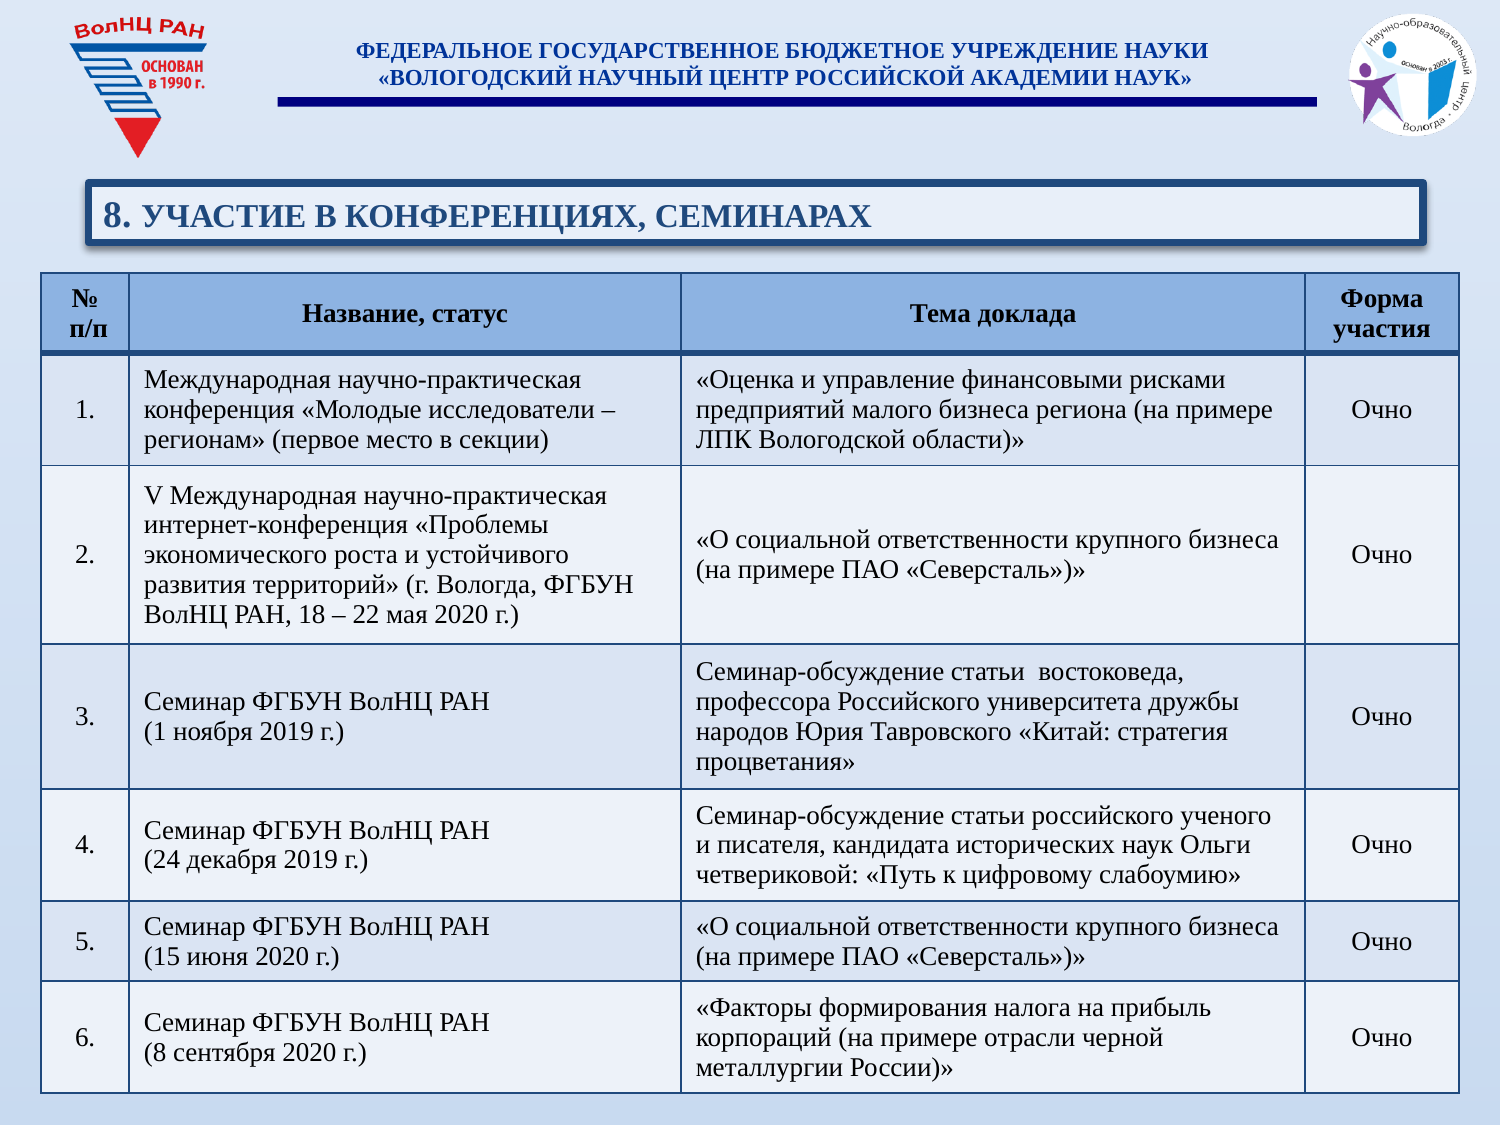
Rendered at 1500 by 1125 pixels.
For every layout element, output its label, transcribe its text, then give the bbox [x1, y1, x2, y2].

table_cell 3. [42, 645, 128, 788]
table_cell 4. [42, 790, 128, 900]
table_cell Семинар ФГБУН ВолНЦ РАН (15 июня 2020 г.) [130, 902, 680, 980]
table_cell Очно [1306, 356, 1458, 465]
table_cell Семинар-обсуждение статьи российского ученого и писателя, кандидата исторических наук Ольги четвериковой: «Путь к цифровому слабоумию» [682, 790, 1304, 900]
table_cell Очно [1306, 466, 1458, 643]
picture [1345, 10, 1478, 138]
table_cell «О социальной ответственности крупного бизнеса (на примере ПАО «Северсталь»)» [682, 902, 1304, 980]
table_cell 5. [42, 902, 128, 980]
table_cell Семинар-обсуждение статьи востоковеда, профессора Российского университета дружбы народов Юрия Тавровского «Китай: стратегия процветания» [682, 645, 1304, 788]
table_cell 2. [42, 466, 128, 643]
table_cell 6. [42, 982, 128, 1092]
table_cell V Международная научно-практическая интернет-конференция «Проблемы экономического роста и устойчивого развития территорий» (г. Вологда, ФГБУН ВолНЦ РАН, 18 – 22 мая 2020 г.) [130, 466, 680, 643]
table_cell Очно [1306, 982, 1458, 1092]
table_header Тема доклада [682, 274, 1304, 350]
table_cell Очно [1306, 645, 1458, 788]
table_cell 1. [42, 356, 128, 465]
table_cell Семинар ФГБУН ВолНЦ РАН (1 ноября 2019 г.) [130, 645, 680, 788]
table_cell «Оценка и управление финансовыми рисками предприятий малого бизнеса региона (на примере ЛПК Вологодской области)» [682, 356, 1304, 465]
table_cell «Факторы формирования налога на прибыль корпораций (на примере отрасли черной металлургии России)» [682, 982, 1304, 1092]
table_cell Очно [1306, 902, 1458, 980]
text_box 8. УЧАСТИЕ В КОНФЕРЕНЦИЯХ, семинарах [85, 179, 1427, 246]
table_cell Семинар ФГБУН ВолНЦ РАН (24 декабря 2019 г.) [130, 790, 680, 900]
table_cell Международная научно-практическая конференция «Молодые исследователи – регионам» (первое место в секции) [130, 356, 680, 465]
table_header Название, статус [130, 274, 680, 350]
table_cell «О социальной ответственности крупного бизнеса (на примере ПАО «Северсталь»)» [682, 466, 1304, 643]
table_header № п/п [42, 274, 128, 350]
picture [69, 17, 207, 158]
text_box ФЕДЕРАЛЬНОЕ ГОСУДАРСТВЕННОЕ БЮДЖЕТНОЕ УЧРЕЖДЕНИЕ НАУКИ «ВОЛОГОДСКИЙ НАУЧНЫЙ ЦЕНТР РОССИЙСКОЙ АКАДЕМИИ НАУК» [211, 31, 1339, 98]
table_cell Очно [1306, 790, 1458, 900]
table_header Форма участия [1306, 274, 1458, 350]
table_cell Семинар ФГБУН ВолНЦ РАН (8 сентября 2020 г.) [130, 982, 680, 1092]
